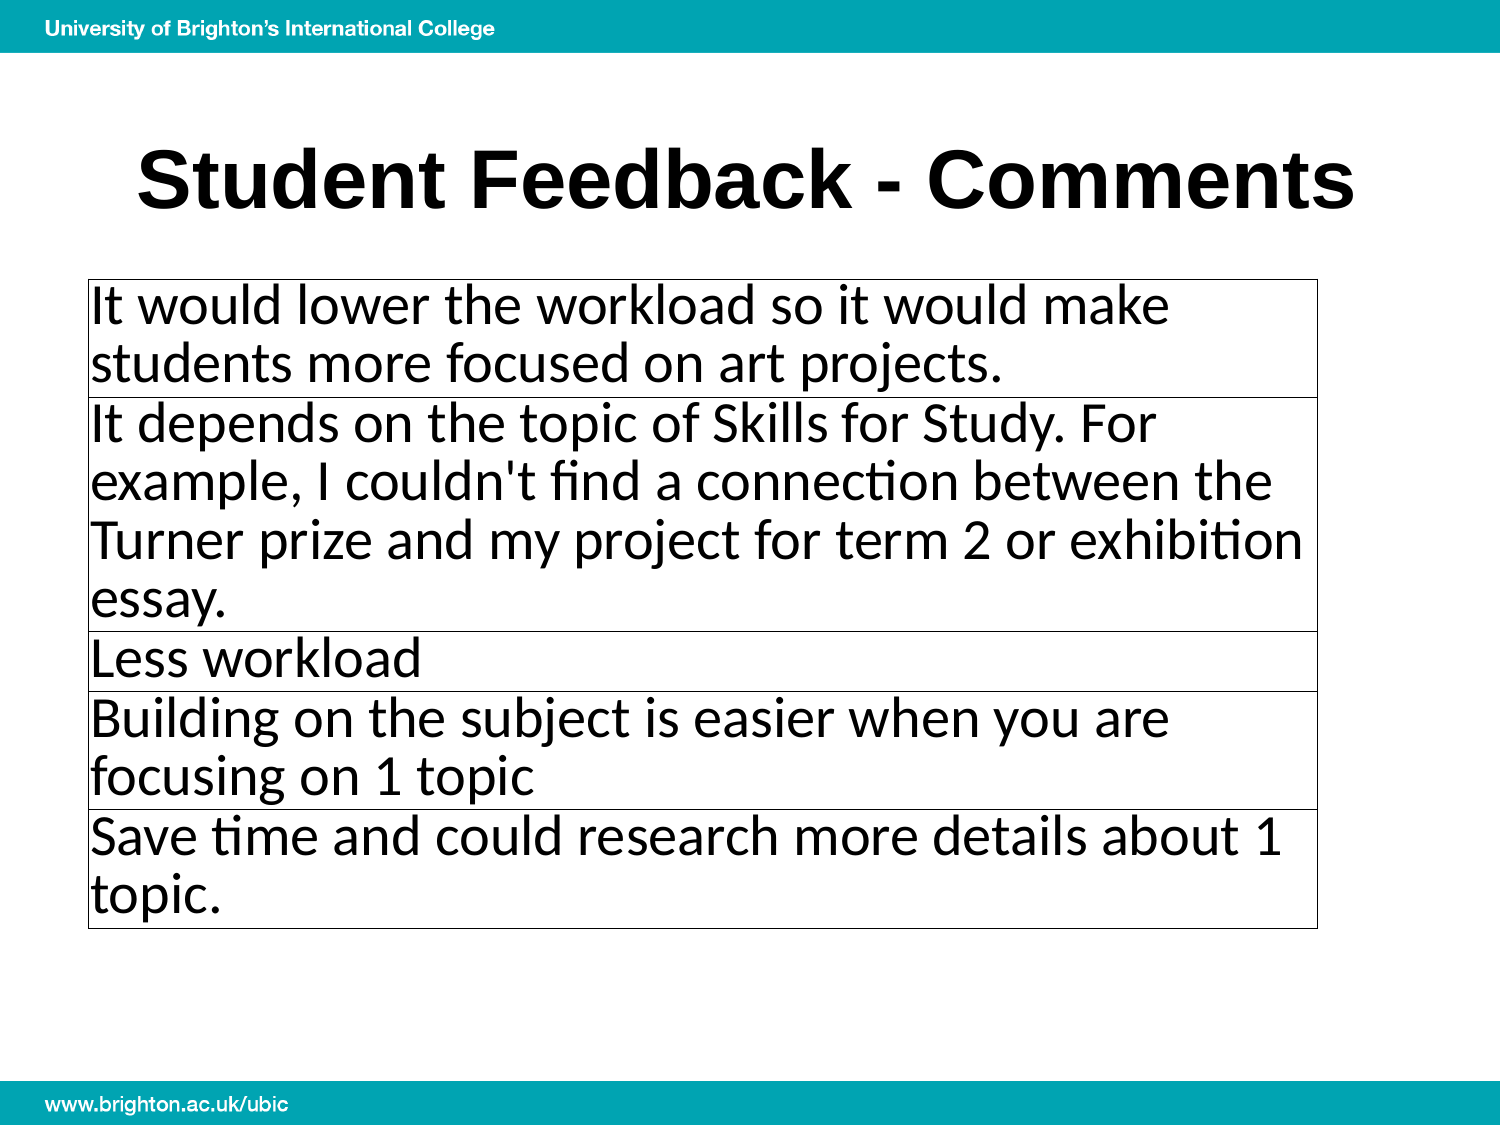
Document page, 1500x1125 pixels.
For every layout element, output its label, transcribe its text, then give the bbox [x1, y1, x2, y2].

title Student Feedback - Comments [47, 95, 1447, 255]
table_cell Less workload [89, 632, 1317, 691]
table_header It would lower the workload so it would make students more focused on art projects. [89, 280, 1317, 397]
table_cell It depends on the topic of Skills for Study. For example, I couldn't find a connection between the Turner prize and my project for term 2 or exhibition essay. [89, 398, 1317, 631]
table_cell Building on the subject is easier when you are focusing on 1 topic [89, 692, 1317, 809]
picture [0, 0, 1500, 1125]
table_cell Save time and could research more details about 1 topic. [89, 810, 1317, 928]
